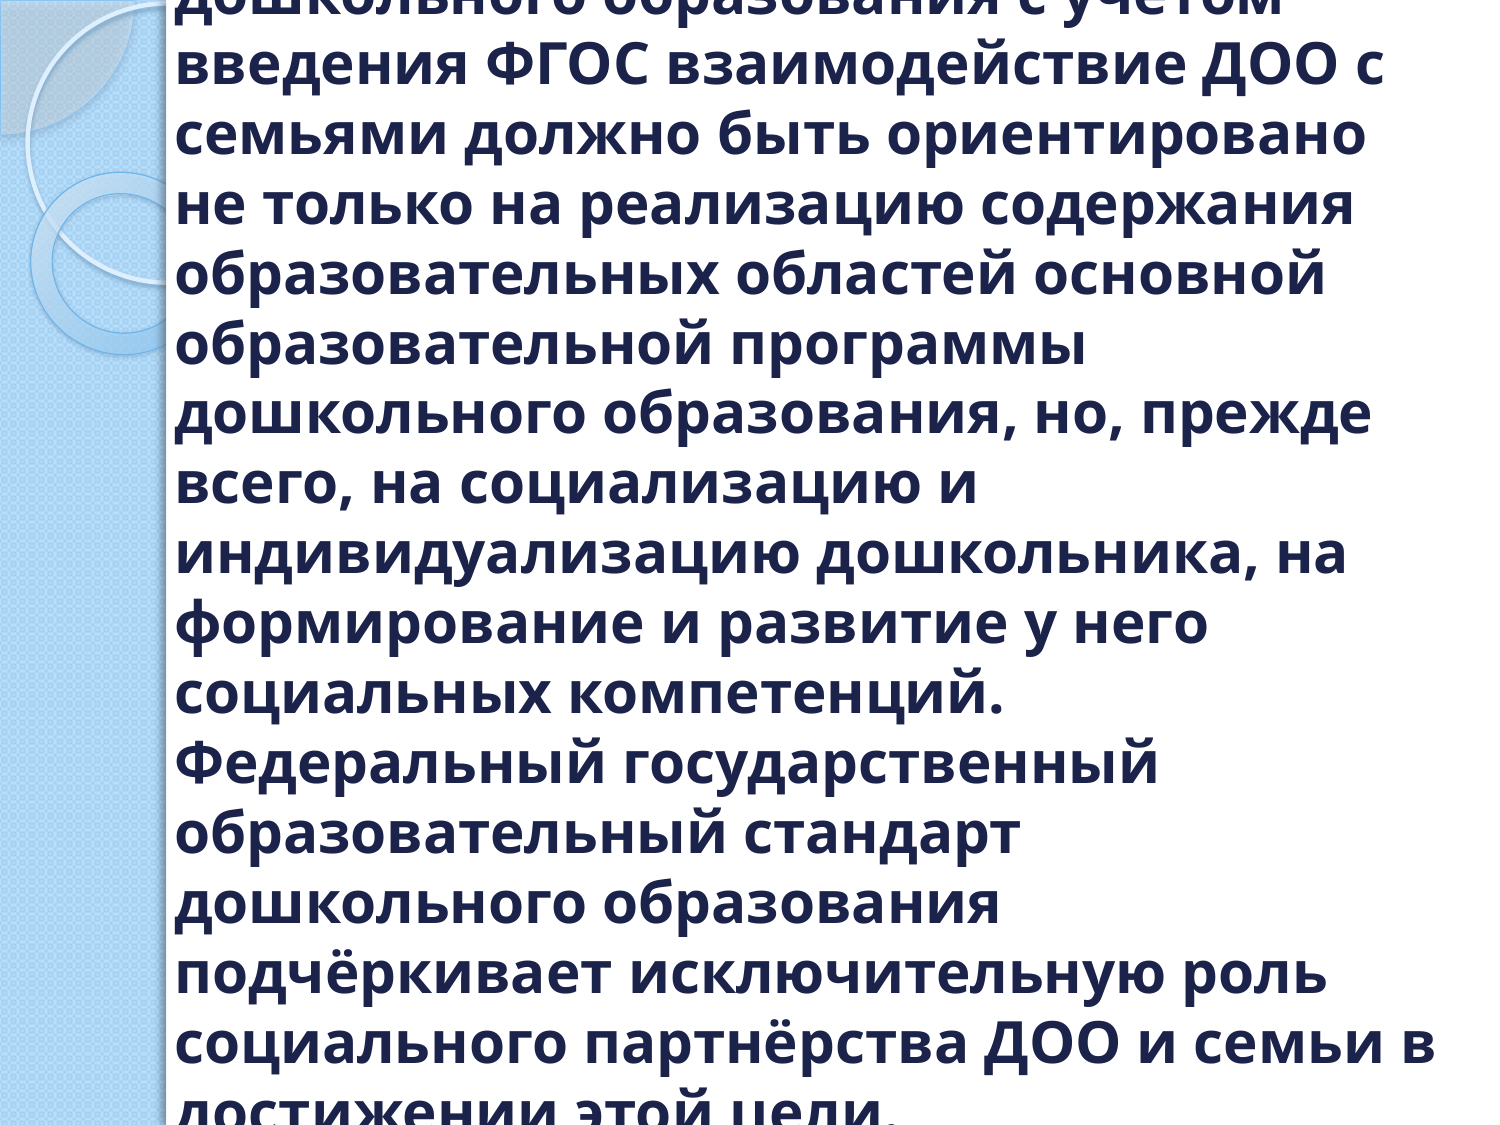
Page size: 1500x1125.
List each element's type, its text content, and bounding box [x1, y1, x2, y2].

title В связи с изменениями в системе дошкольного образования с учётом введения ФГОС взаимодействие ДОО с семьями должно быть ориентировано не только на реализацию содержания образовательных областей основной образовательной программы дошкольного образования, но, прежде всего, на социализацию и индивидуализацию дошкольника, на формирование и развитие у него социальных компетенций. Федеральный государственный образовательный стандарт дошкольного образования подчёркивает исключительную роль социального партнёрства ДОО и семьи в достижении этой цели. [159, 42, 1466, 1059]
